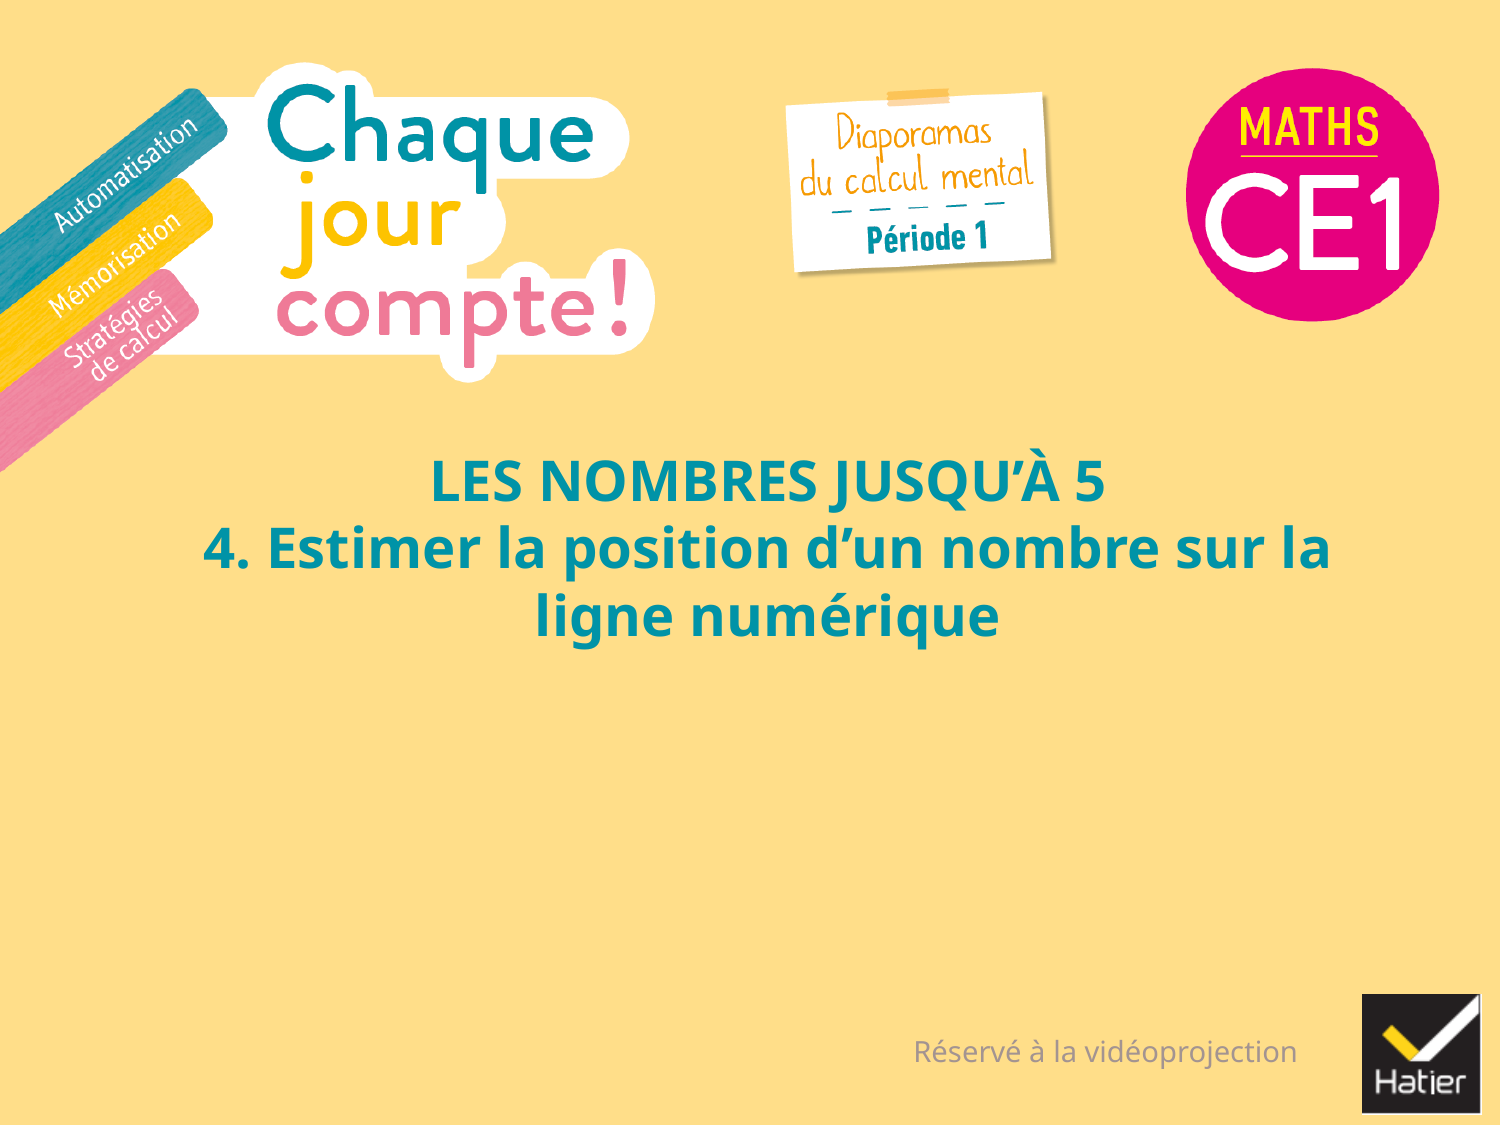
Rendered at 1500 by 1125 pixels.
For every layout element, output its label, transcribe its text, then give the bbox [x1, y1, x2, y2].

picture [0, 0, 1500, 1125]
title LES NOMBRES JUSQU’À 5 4. Estimer la position d’un nombre sur la ligne numérique [128, 526, 1408, 658]
